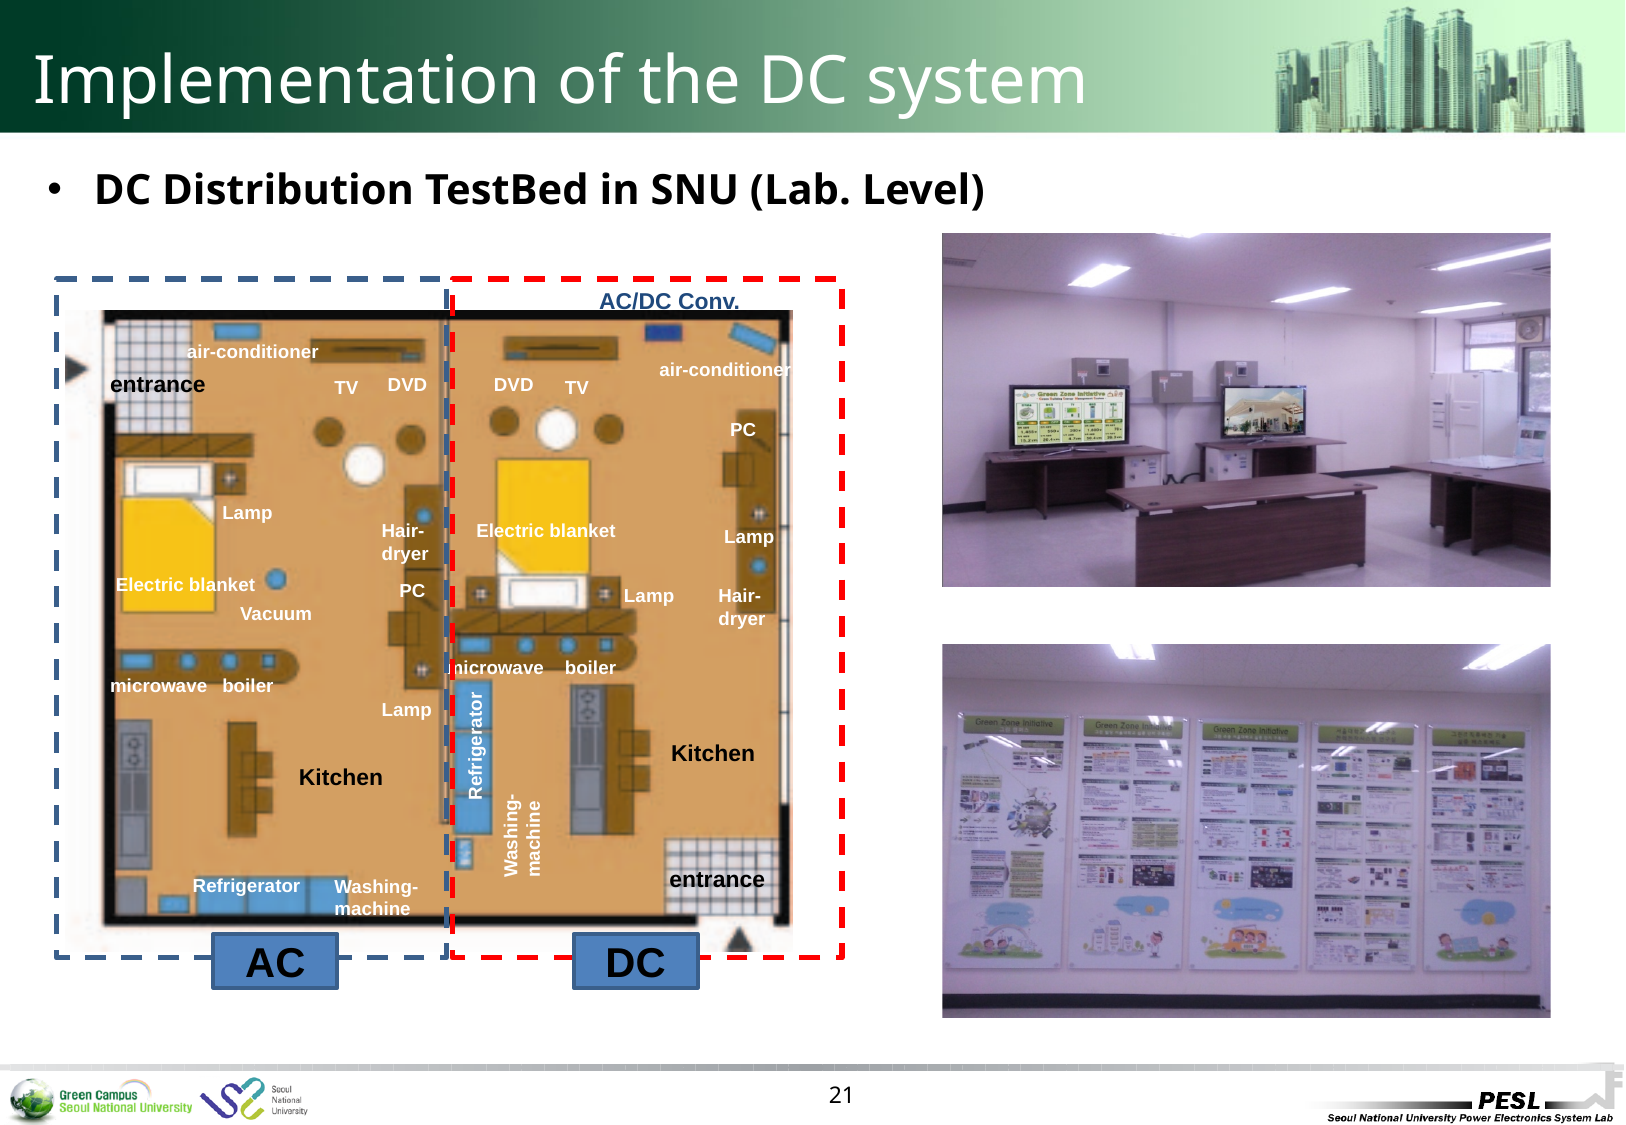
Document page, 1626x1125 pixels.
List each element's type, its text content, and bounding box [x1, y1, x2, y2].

picture [0, 0, 1626, 1125]
text_box Implementation of the DC system [18, 29, 1105, 125]
text_box DC Distribution TestBed in SNU (Lab. Level) [32, 143, 1208, 221]
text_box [56, 278, 843, 988]
